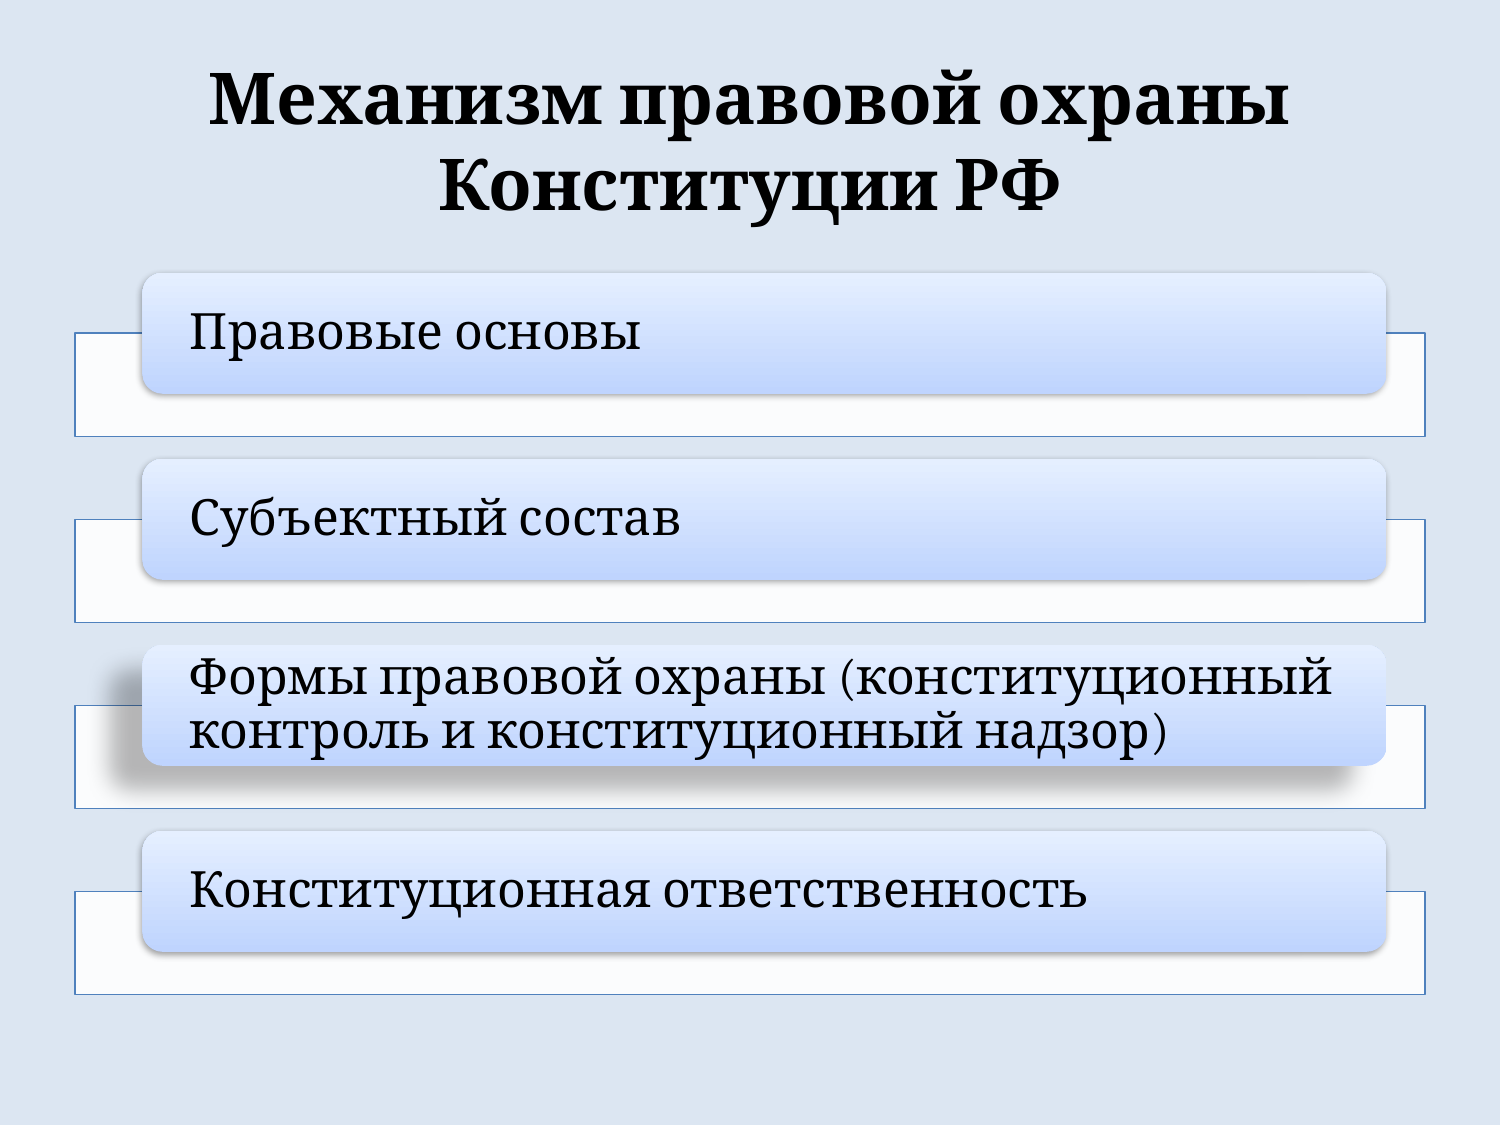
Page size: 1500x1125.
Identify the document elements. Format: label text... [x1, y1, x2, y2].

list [74, 262, 1426, 1006]
title Механизм правовой охраны Конституции РФ [75, 45, 1425, 233]
